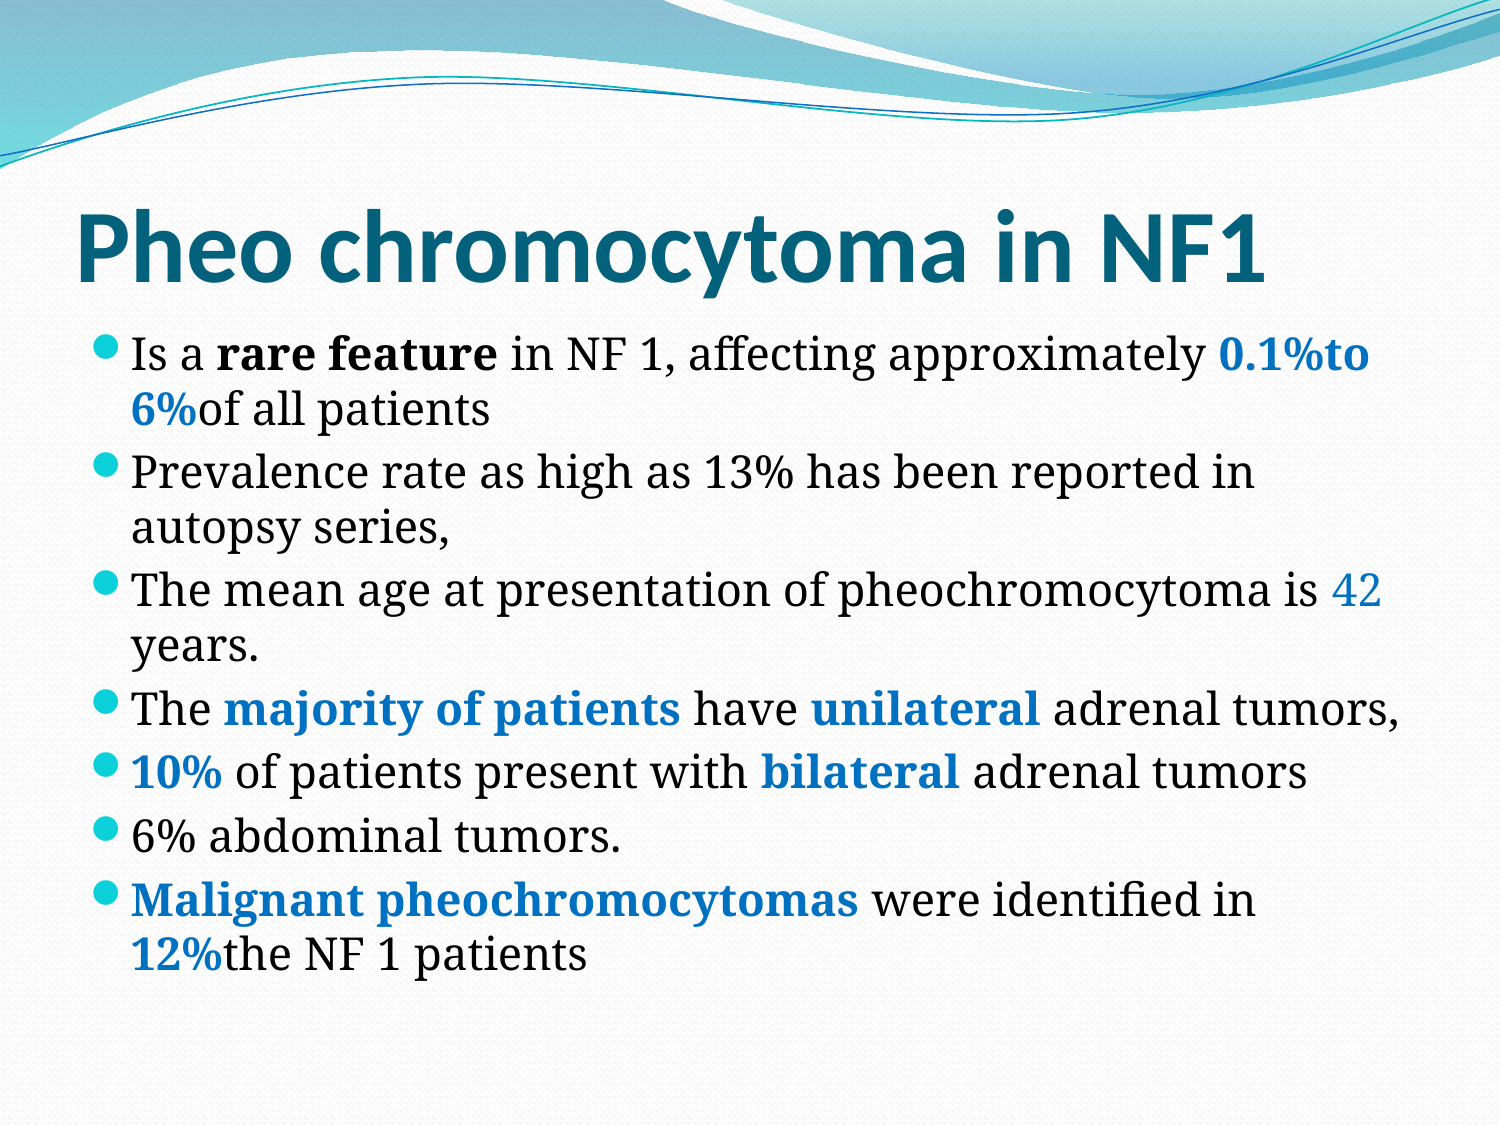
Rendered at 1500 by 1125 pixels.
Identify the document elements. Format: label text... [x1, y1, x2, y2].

title Pheo chromocytoma in NF1 [75, 115, 1425, 303]
list Is a rare feature in NF 1, affecting approximately 0.1%to 6%of all patients Prevalence rate as high as 13% has been reported in autopsy series, The mean age at presentation of pheochromocytoma is 42 years. The majority of patients have unilateral adrenal tumors, 10% of patients present with bilateral adrenal tumors 6% abdominal tumors. Malignant pheochromocytomas were identified in 12%the NF 1 patients [75, 317, 1425, 1038]
